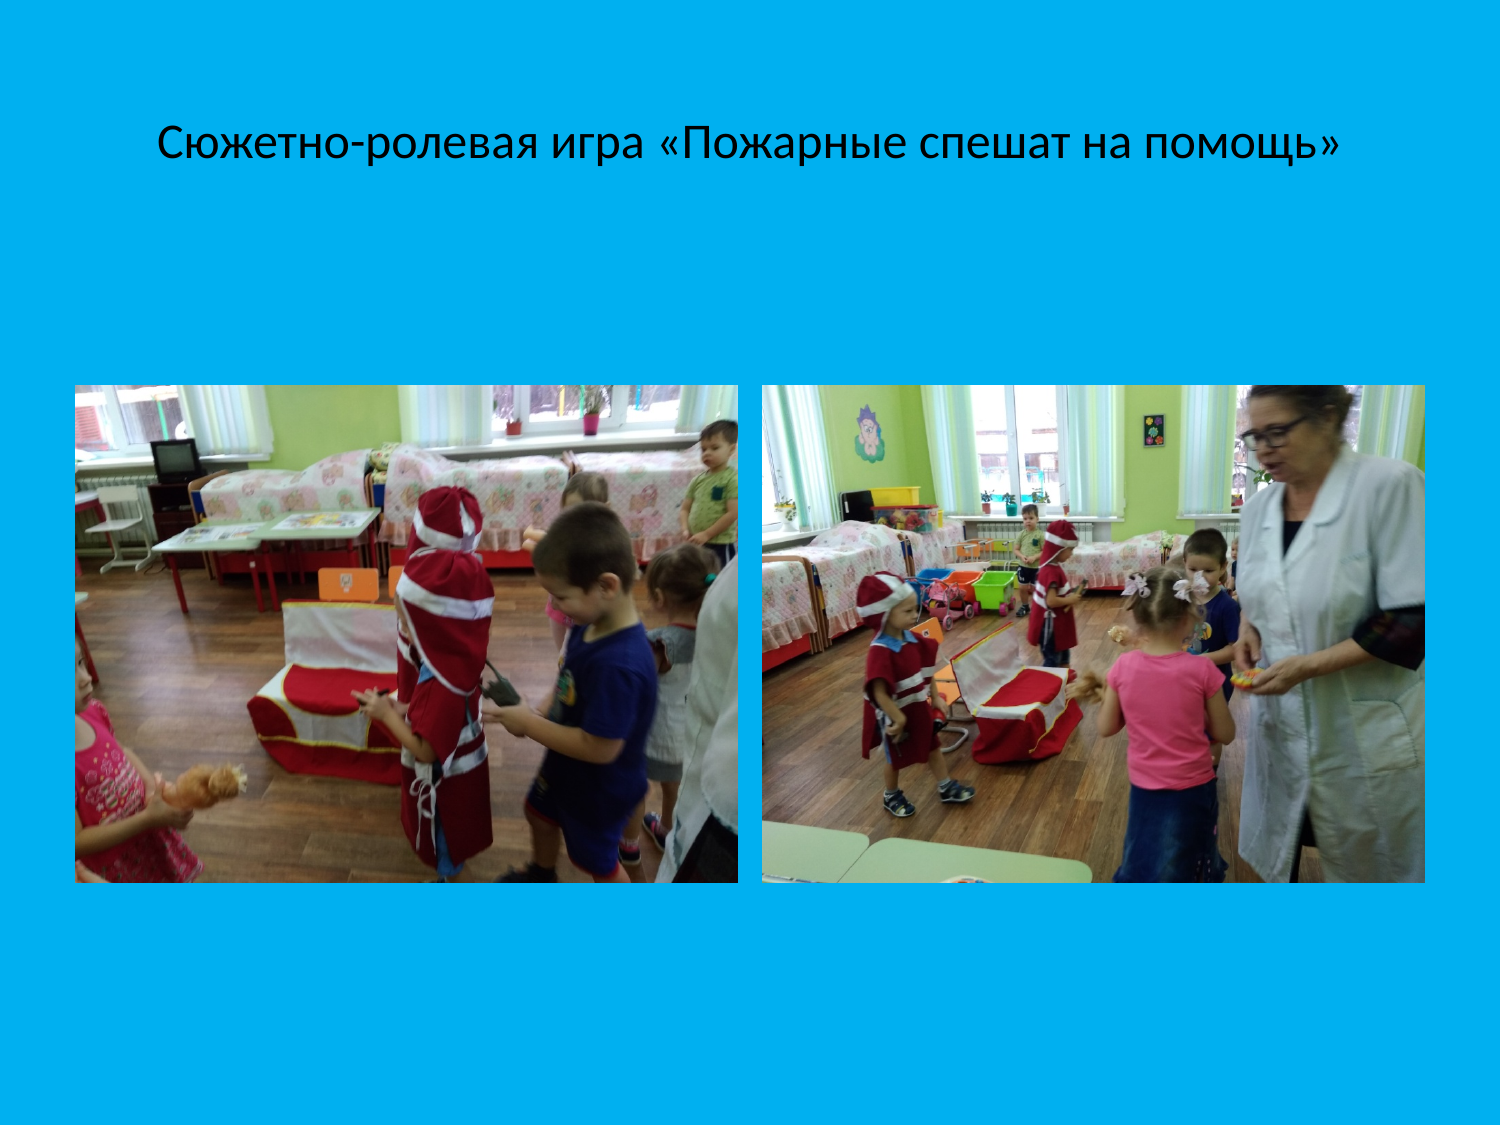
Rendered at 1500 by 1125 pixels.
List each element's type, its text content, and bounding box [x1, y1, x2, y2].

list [762, 384, 1426, 883]
title Сюжетно-ролевая игра «Пожарные спешат на помощь» [75, 45, 1425, 233]
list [74, 384, 738, 883]
